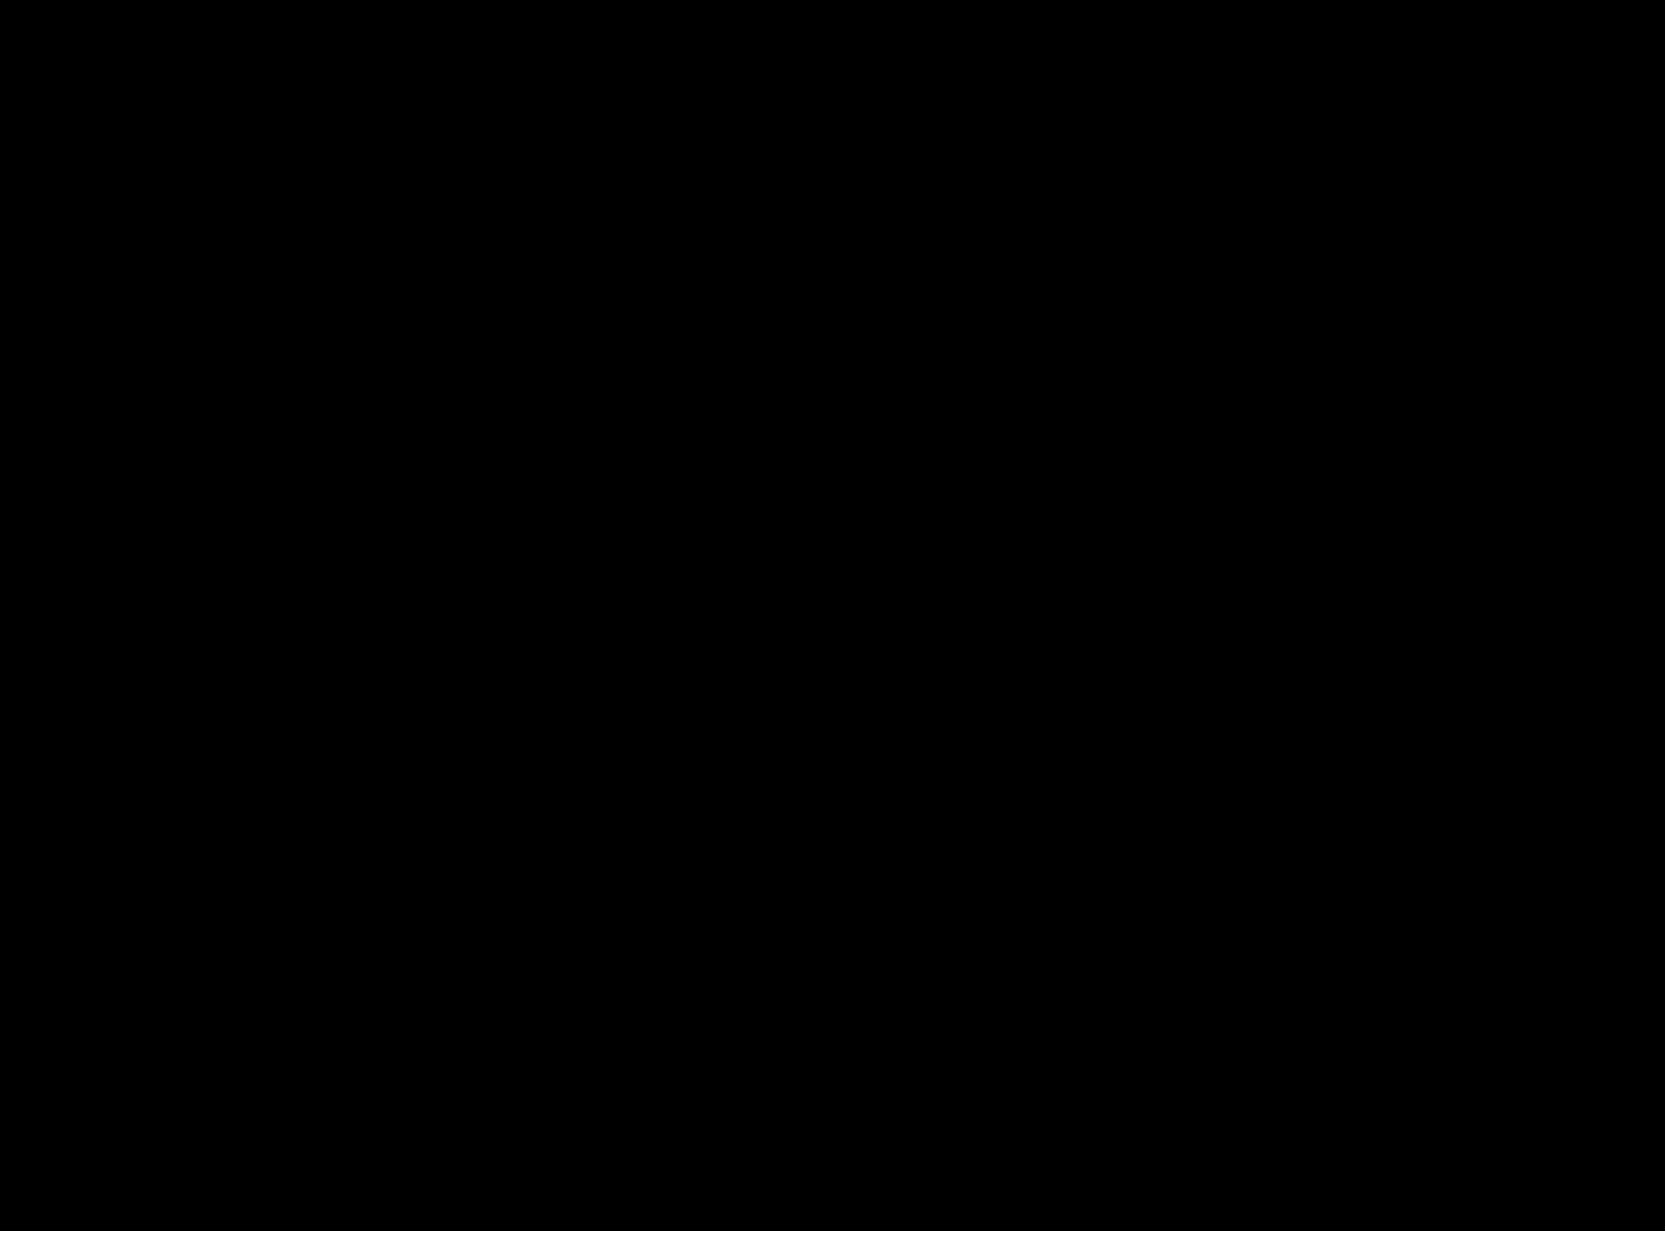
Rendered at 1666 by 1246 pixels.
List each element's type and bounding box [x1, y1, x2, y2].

text_box [0, 0, 1666, 1231]
